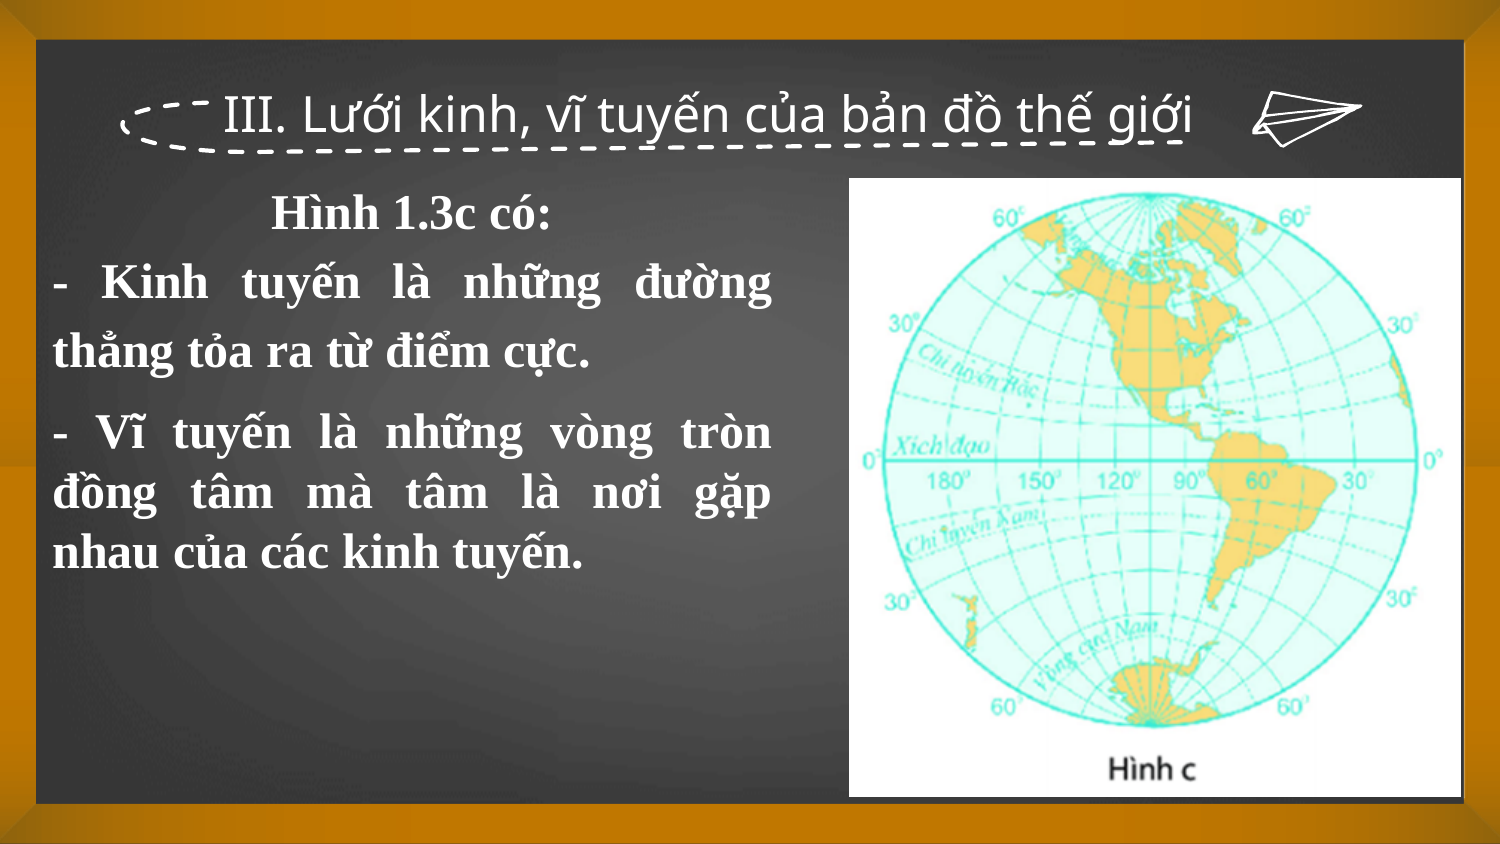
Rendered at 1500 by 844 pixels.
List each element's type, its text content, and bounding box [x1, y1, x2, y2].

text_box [122, 75, 1363, 152]
picture [0, 0, 1500, 844]
text_box Hình 1.3c có: - Kinh tuyến là những đường thẳng tỏa ra từ điểm cực. - Vĩ tuyến là những vòng tròn đồng tâm mà tâm là nơi gặp nhau của các kinh tuyến. [37, 171, 788, 586]
